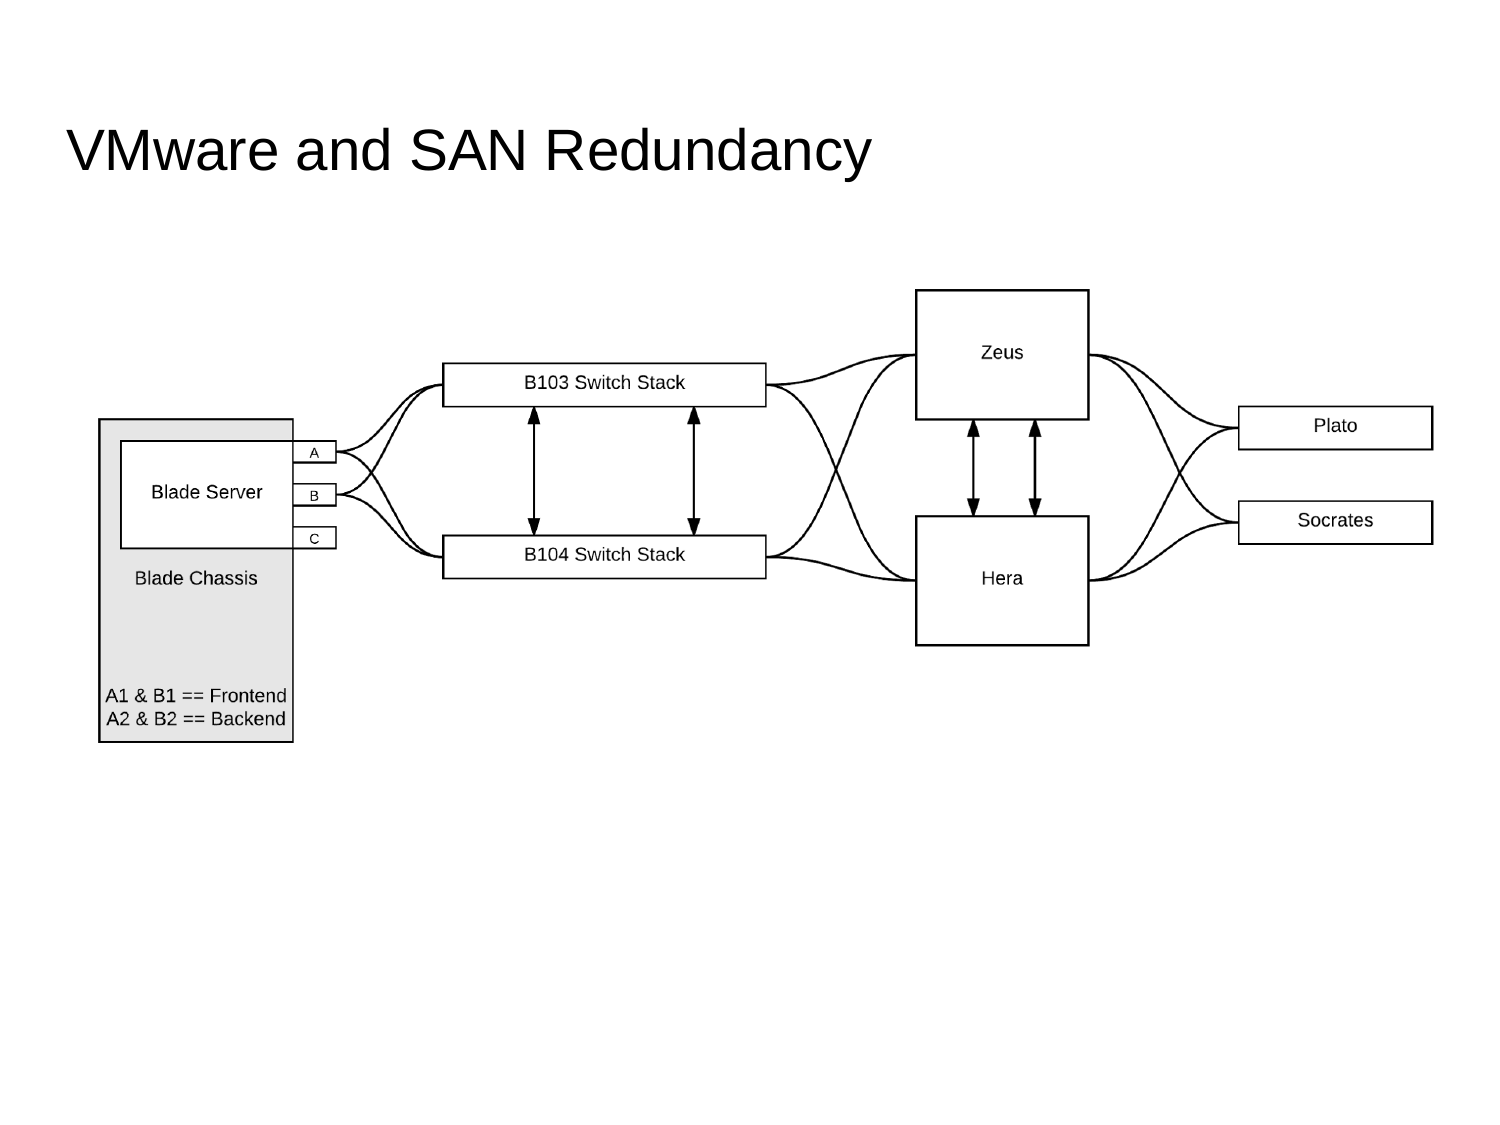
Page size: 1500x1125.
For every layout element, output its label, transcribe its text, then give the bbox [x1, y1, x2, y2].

picture [24, 247, 1476, 786]
title VMware and SAN Redundancy [51, 97, 1449, 223]
